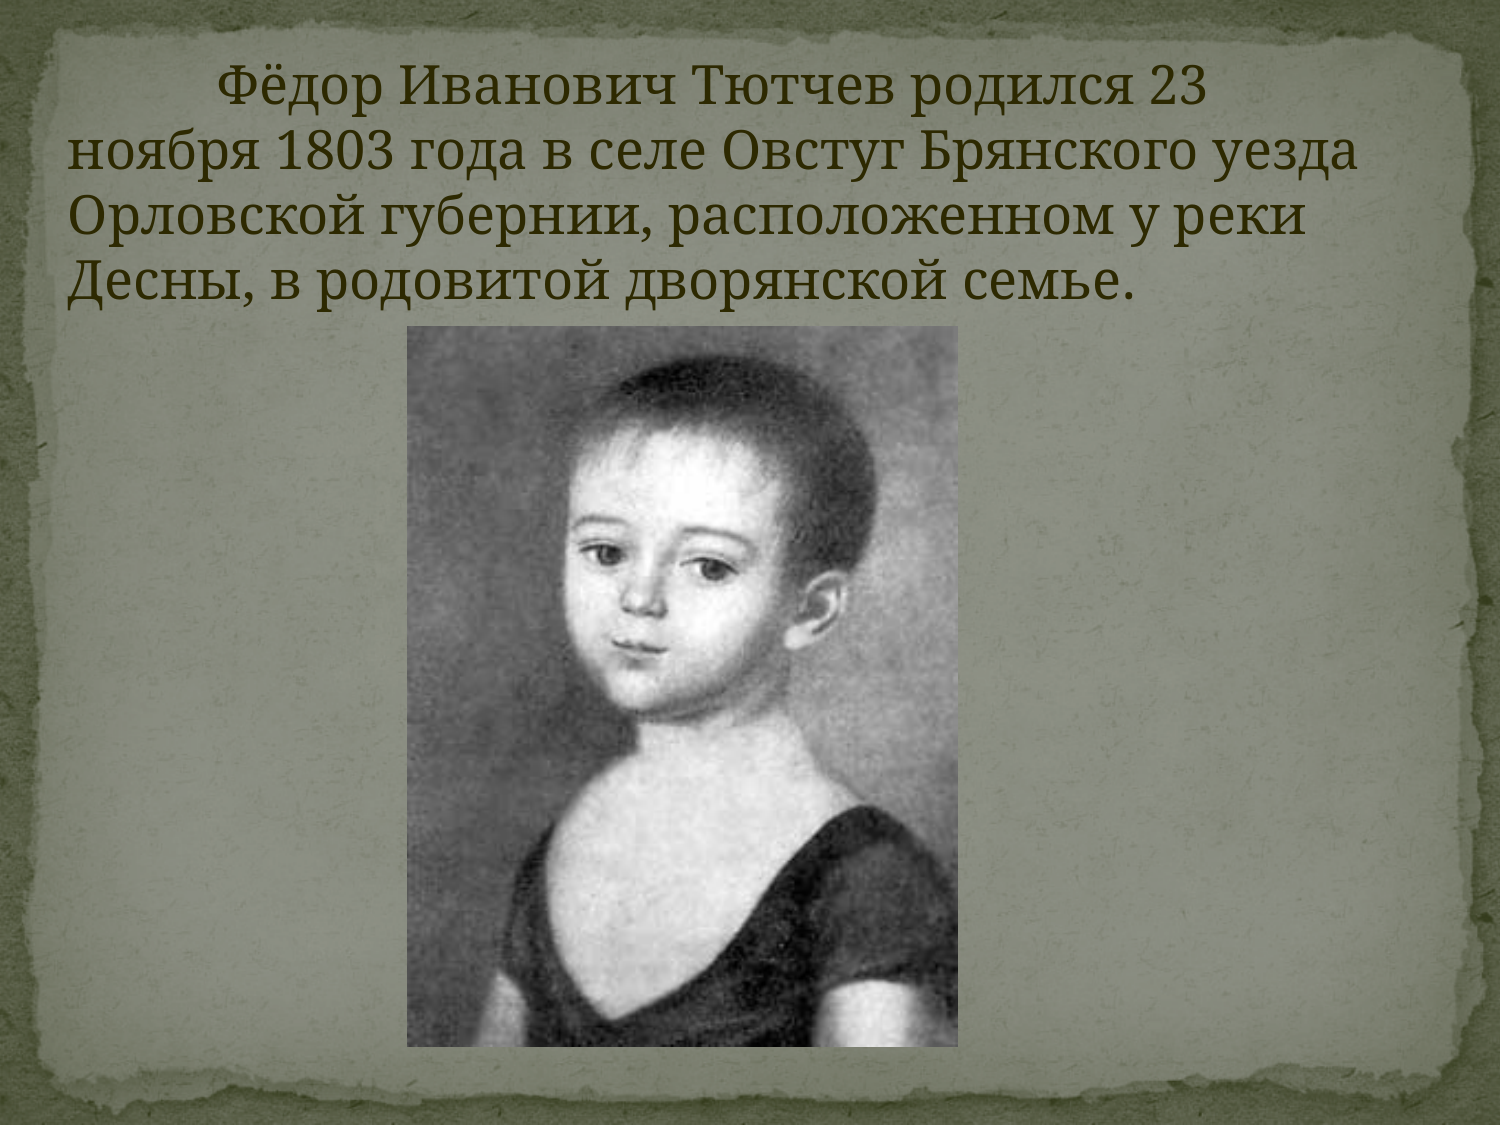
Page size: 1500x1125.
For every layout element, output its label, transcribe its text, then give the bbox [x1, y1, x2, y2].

picture [407, 326, 958, 1047]
list Фёдор Иванович Тютчев родился 23 ноября 1803 года в селе Овстуг Брянского уезда Орловской губернии, расположенном у реки Десны, в родовитой дворянской семье. [53, 42, 1404, 793]
